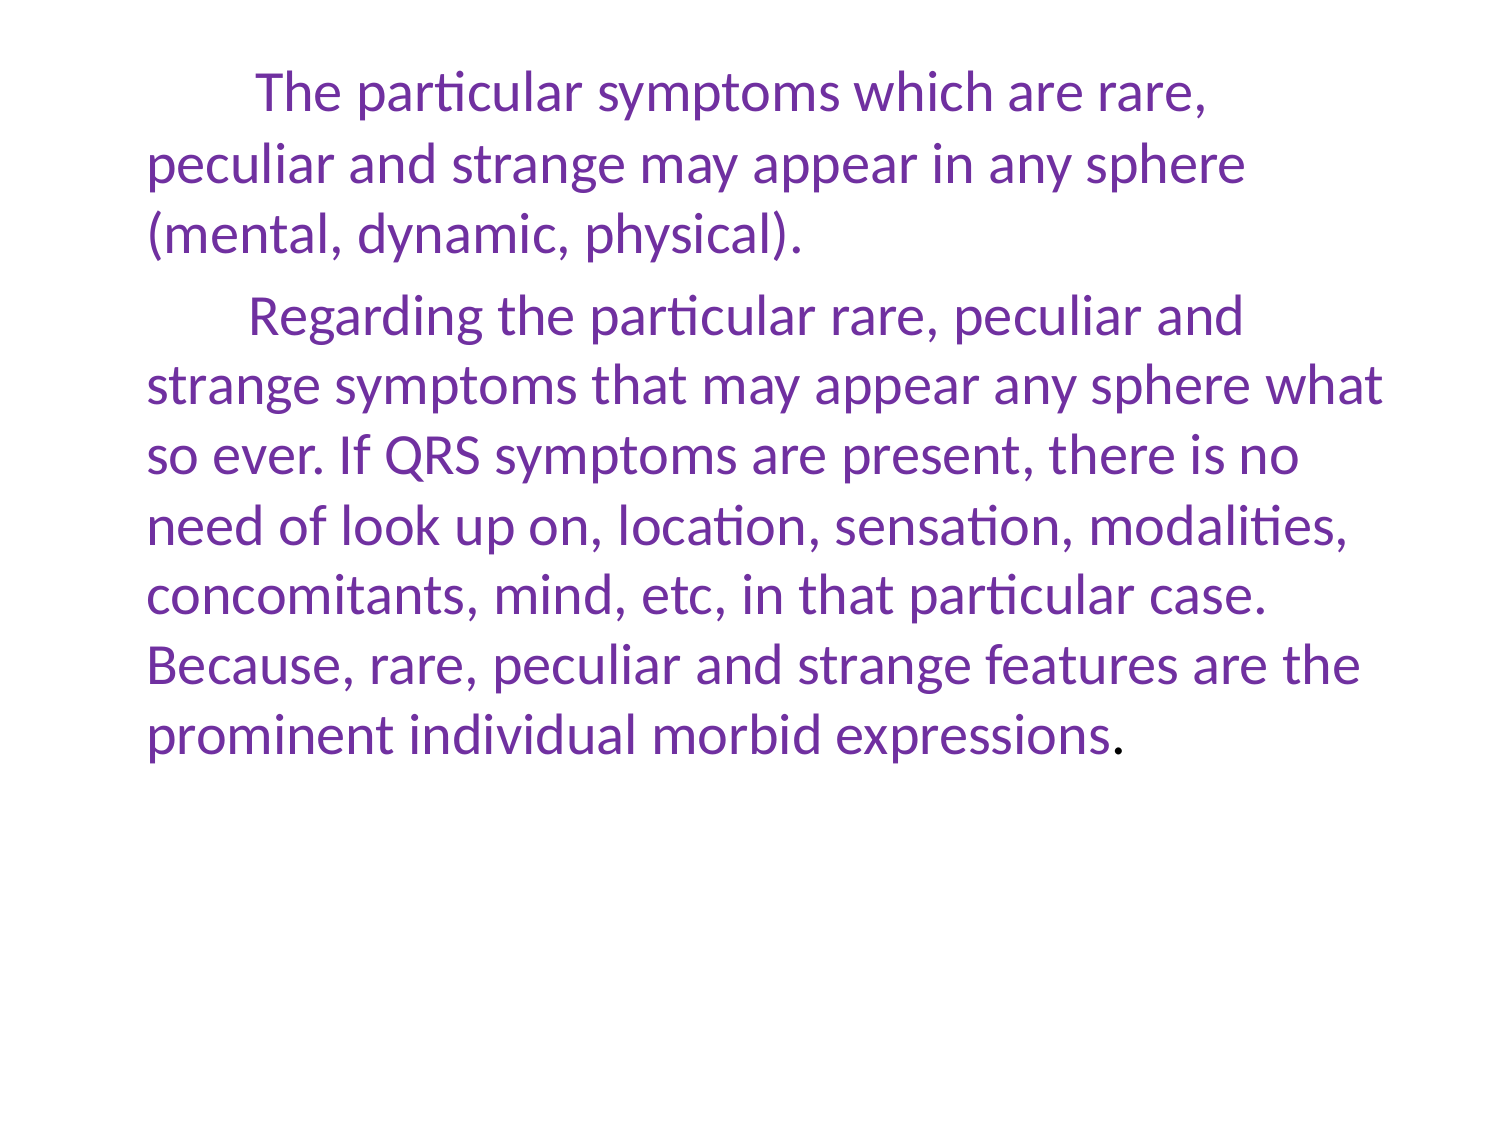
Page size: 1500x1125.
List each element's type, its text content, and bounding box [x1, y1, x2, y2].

list The particular symptoms which are rare, peculiar and strange may appear in any sphere (mental, dynamic, physical). Regarding the particular rare, peculiar and strange symptoms that may appear any sphere what so ever. If QRS symptoms are present, there is no need of look up on, location, sensation, modalities, concomitants, mind, etc, in that particular case. Because, rare, peculiar and strange features are the prominent individual morbid expressions. [75, 37, 1425, 1100]
